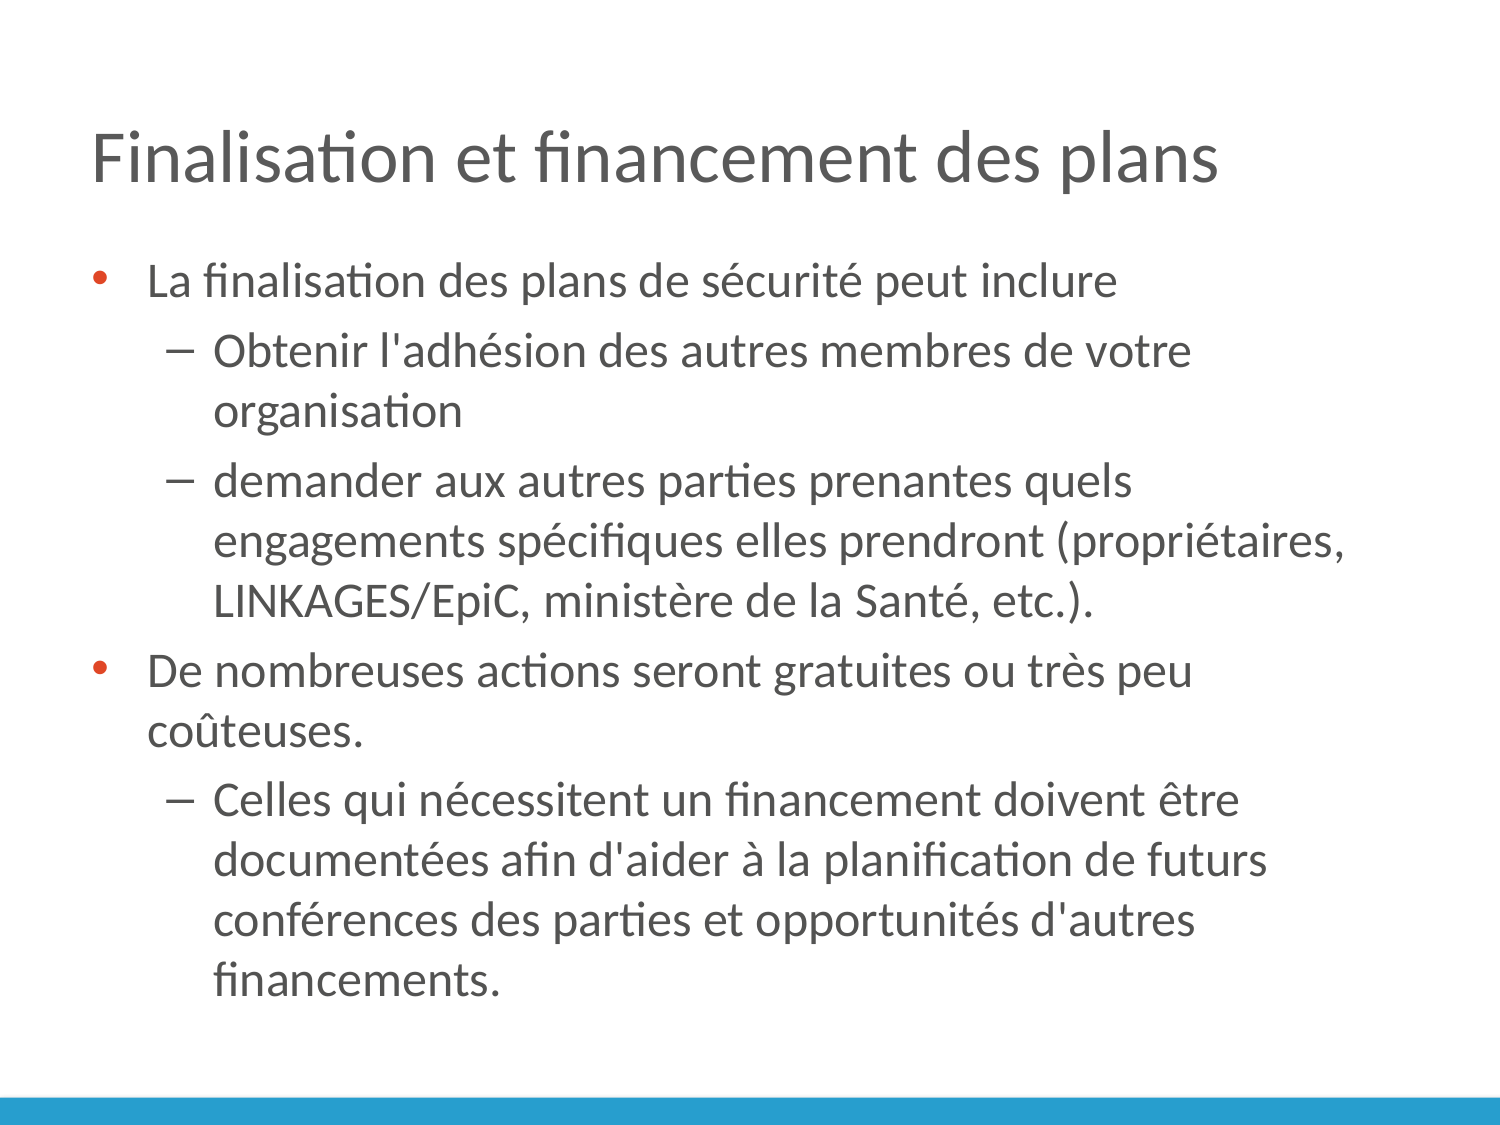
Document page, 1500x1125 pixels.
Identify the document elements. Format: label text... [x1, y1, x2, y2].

title Finalisation et financement des plans [76, 73, 1425, 233]
list La finalisation des plans de sécurité peut inclure Obtenir l'adhésion des autres membres de votre organisation demander aux autres parties prenantes quels engagements spécifiques elles prendront (propriétaires, LINKAGES/EpiC, ministère de la Santé, etc.). De nombreuses actions seront gratuites ou très peu coûteuses. Celles qui nécessitent un financement doivent être documentées afin d'aider à la planification de futurs conférences des parties et opportunités d'autres financements. [76, 239, 1425, 1052]
